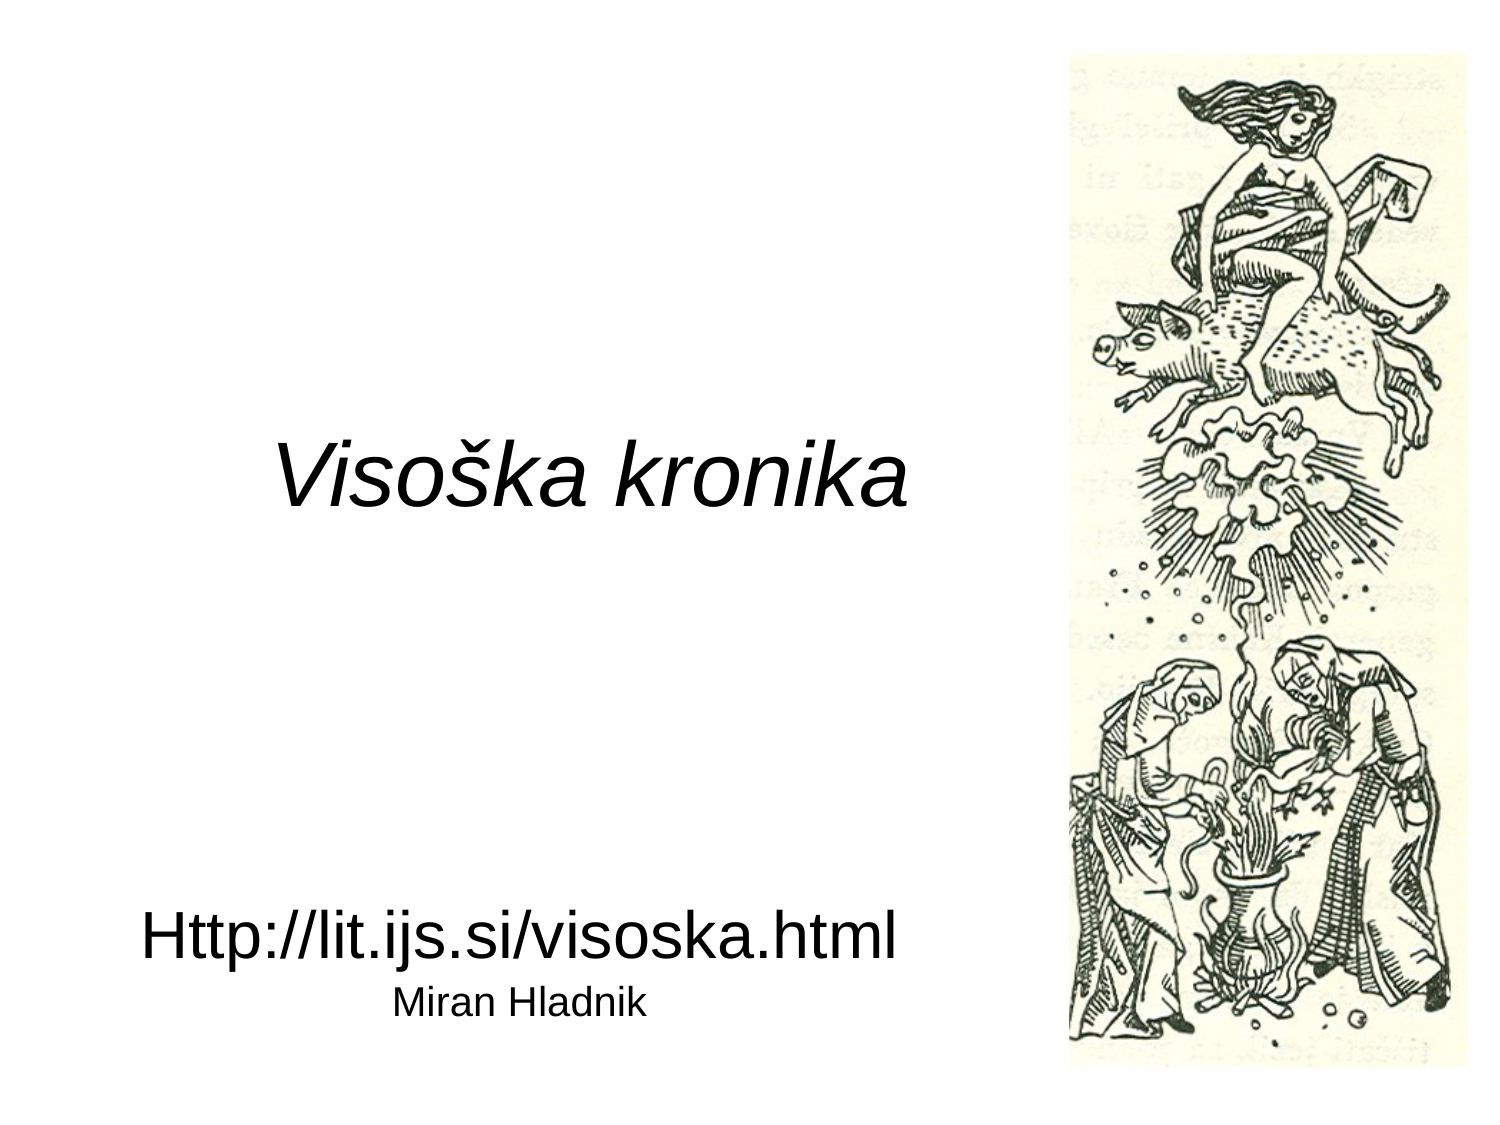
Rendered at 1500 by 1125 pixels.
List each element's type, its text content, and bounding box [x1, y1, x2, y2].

subtitle Http://lit.ijs.si/visoska.html Miran Hladnik [52, 892, 987, 1040]
picture [1068, 54, 1468, 1067]
title Visoška kronika [112, 349, 1063, 591]
